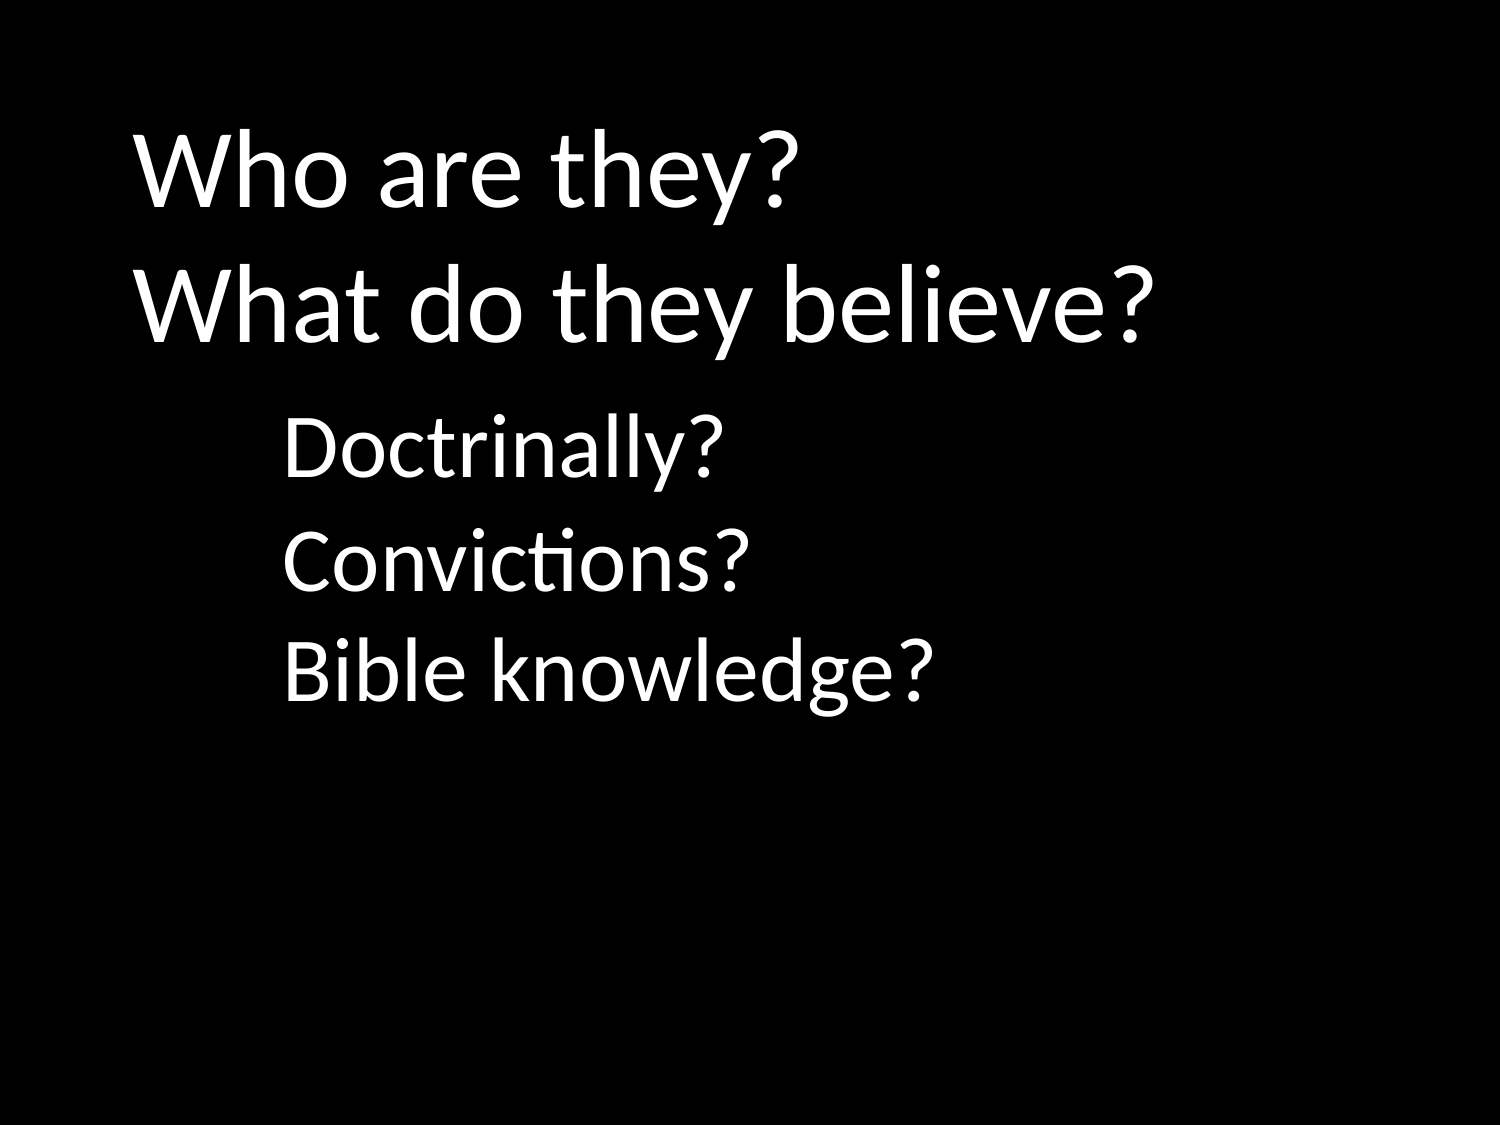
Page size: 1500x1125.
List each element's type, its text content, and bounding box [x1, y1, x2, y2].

text_box Who are they? What do they believe? Doctrinally? Convictions? Bible knowledge? [118, 87, 1176, 728]
